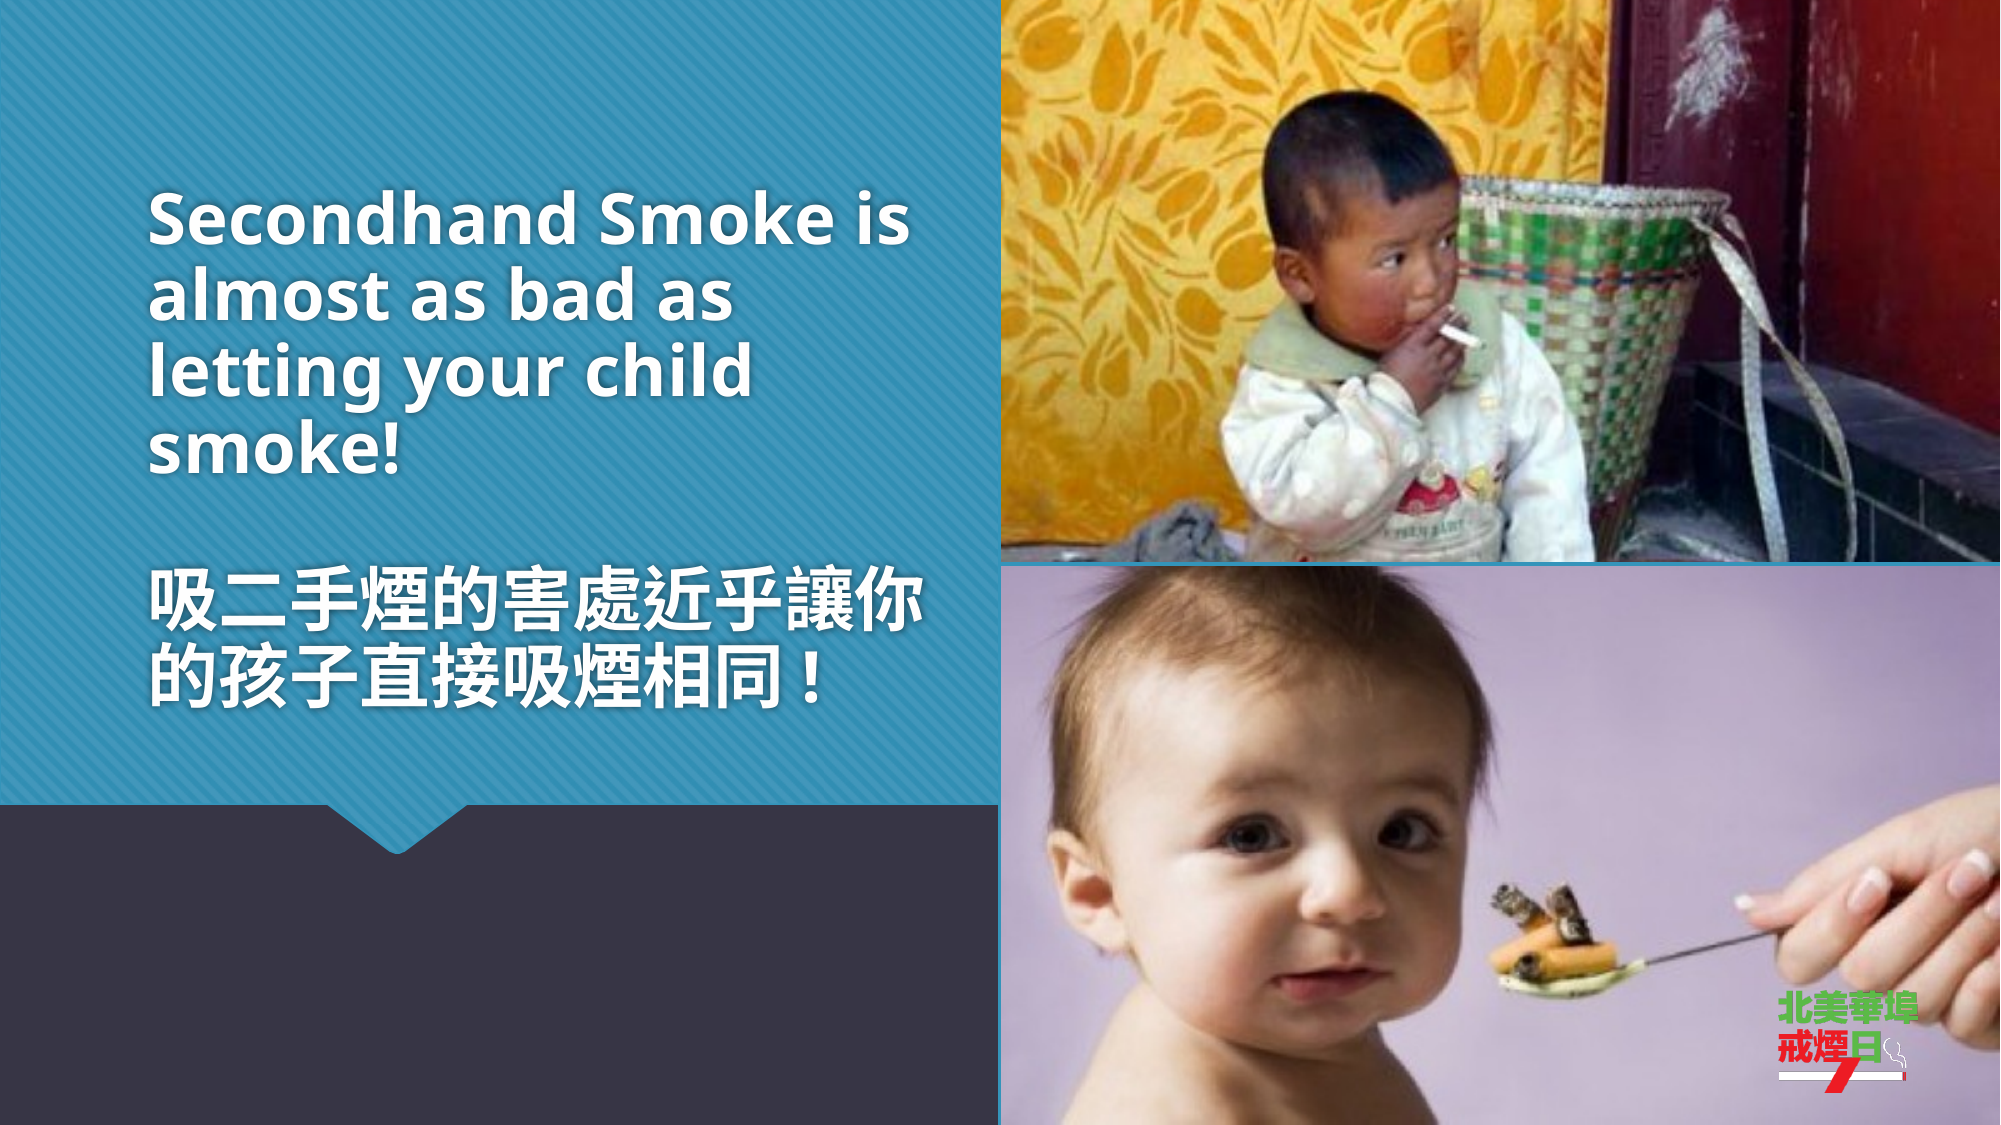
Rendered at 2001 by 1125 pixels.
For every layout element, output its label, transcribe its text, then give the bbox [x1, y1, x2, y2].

title Secondhand Smoke is almost as bad as letting your child smoke! 吸二手煙的害處近乎讓你的孩子直接吸煙相同! [132, 104, 947, 726]
text_box [0, 0, 998, 854]
picture [1000, 0, 2000, 1125]
